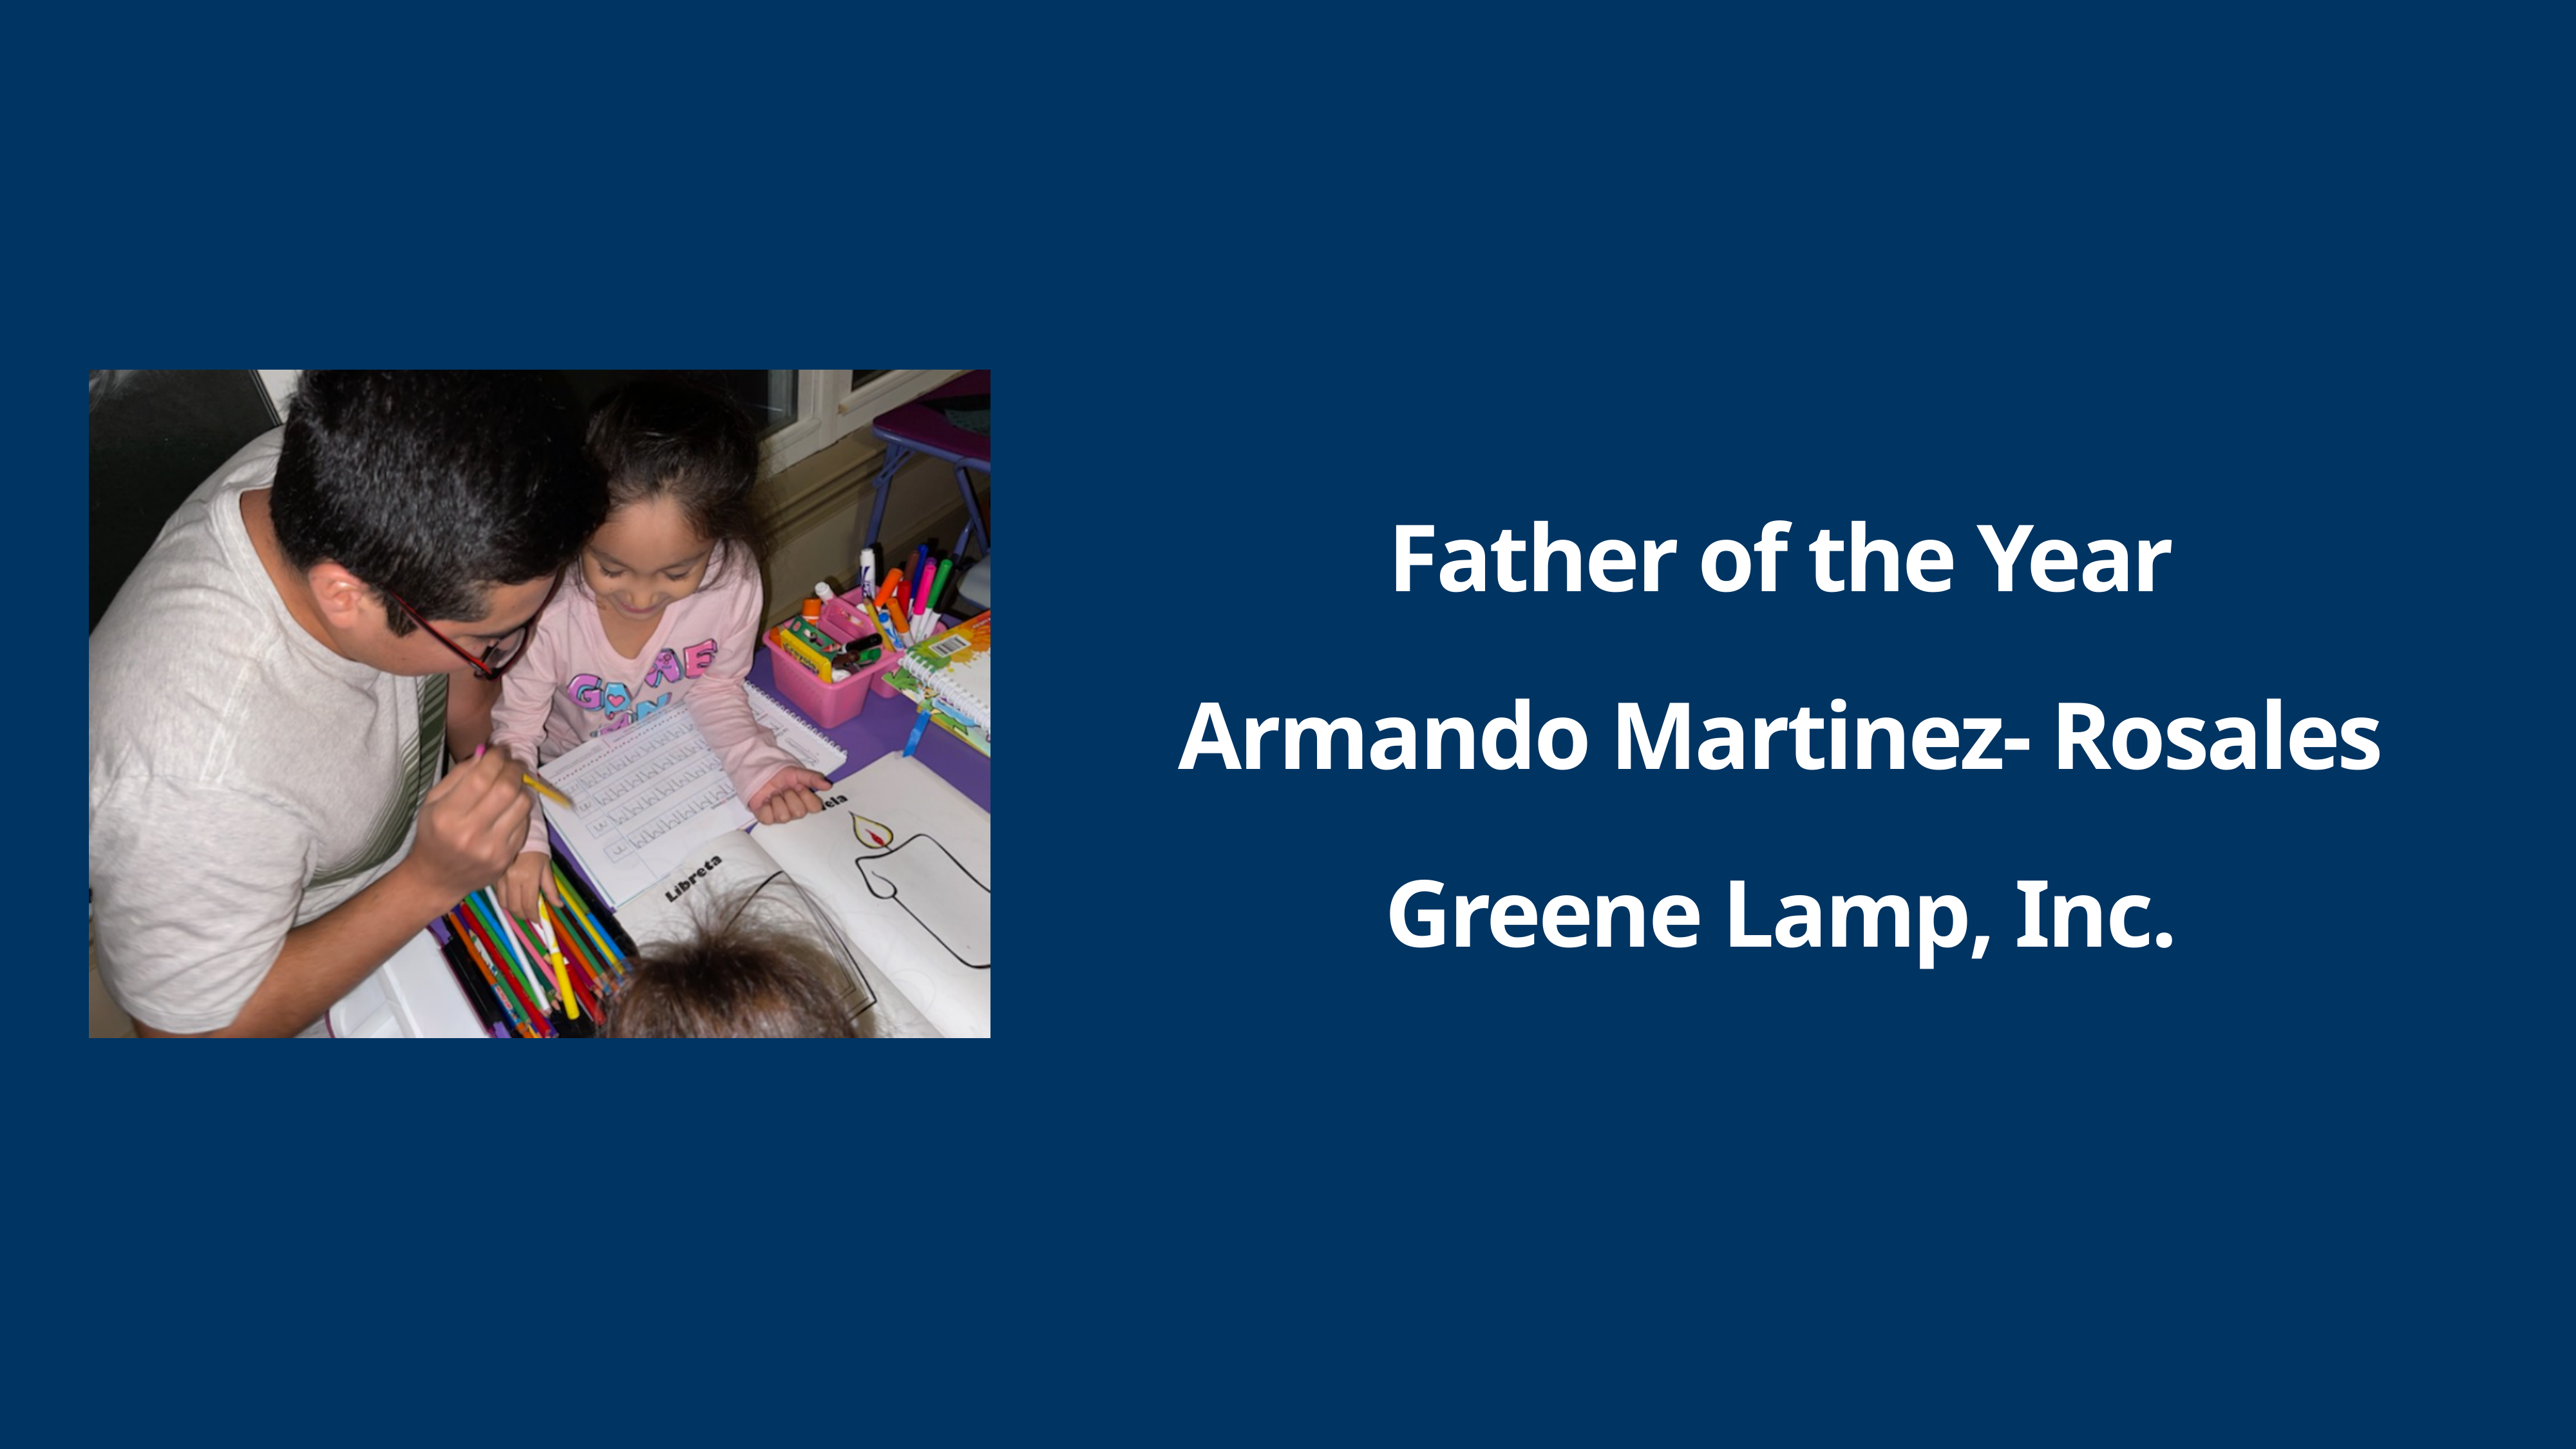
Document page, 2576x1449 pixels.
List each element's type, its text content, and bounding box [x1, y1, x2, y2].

picture [88, 369, 990, 1038]
title Father of the Year Armando Martinez- Rosales Greene Lamp, Inc. [990, 478, 2576, 971]
